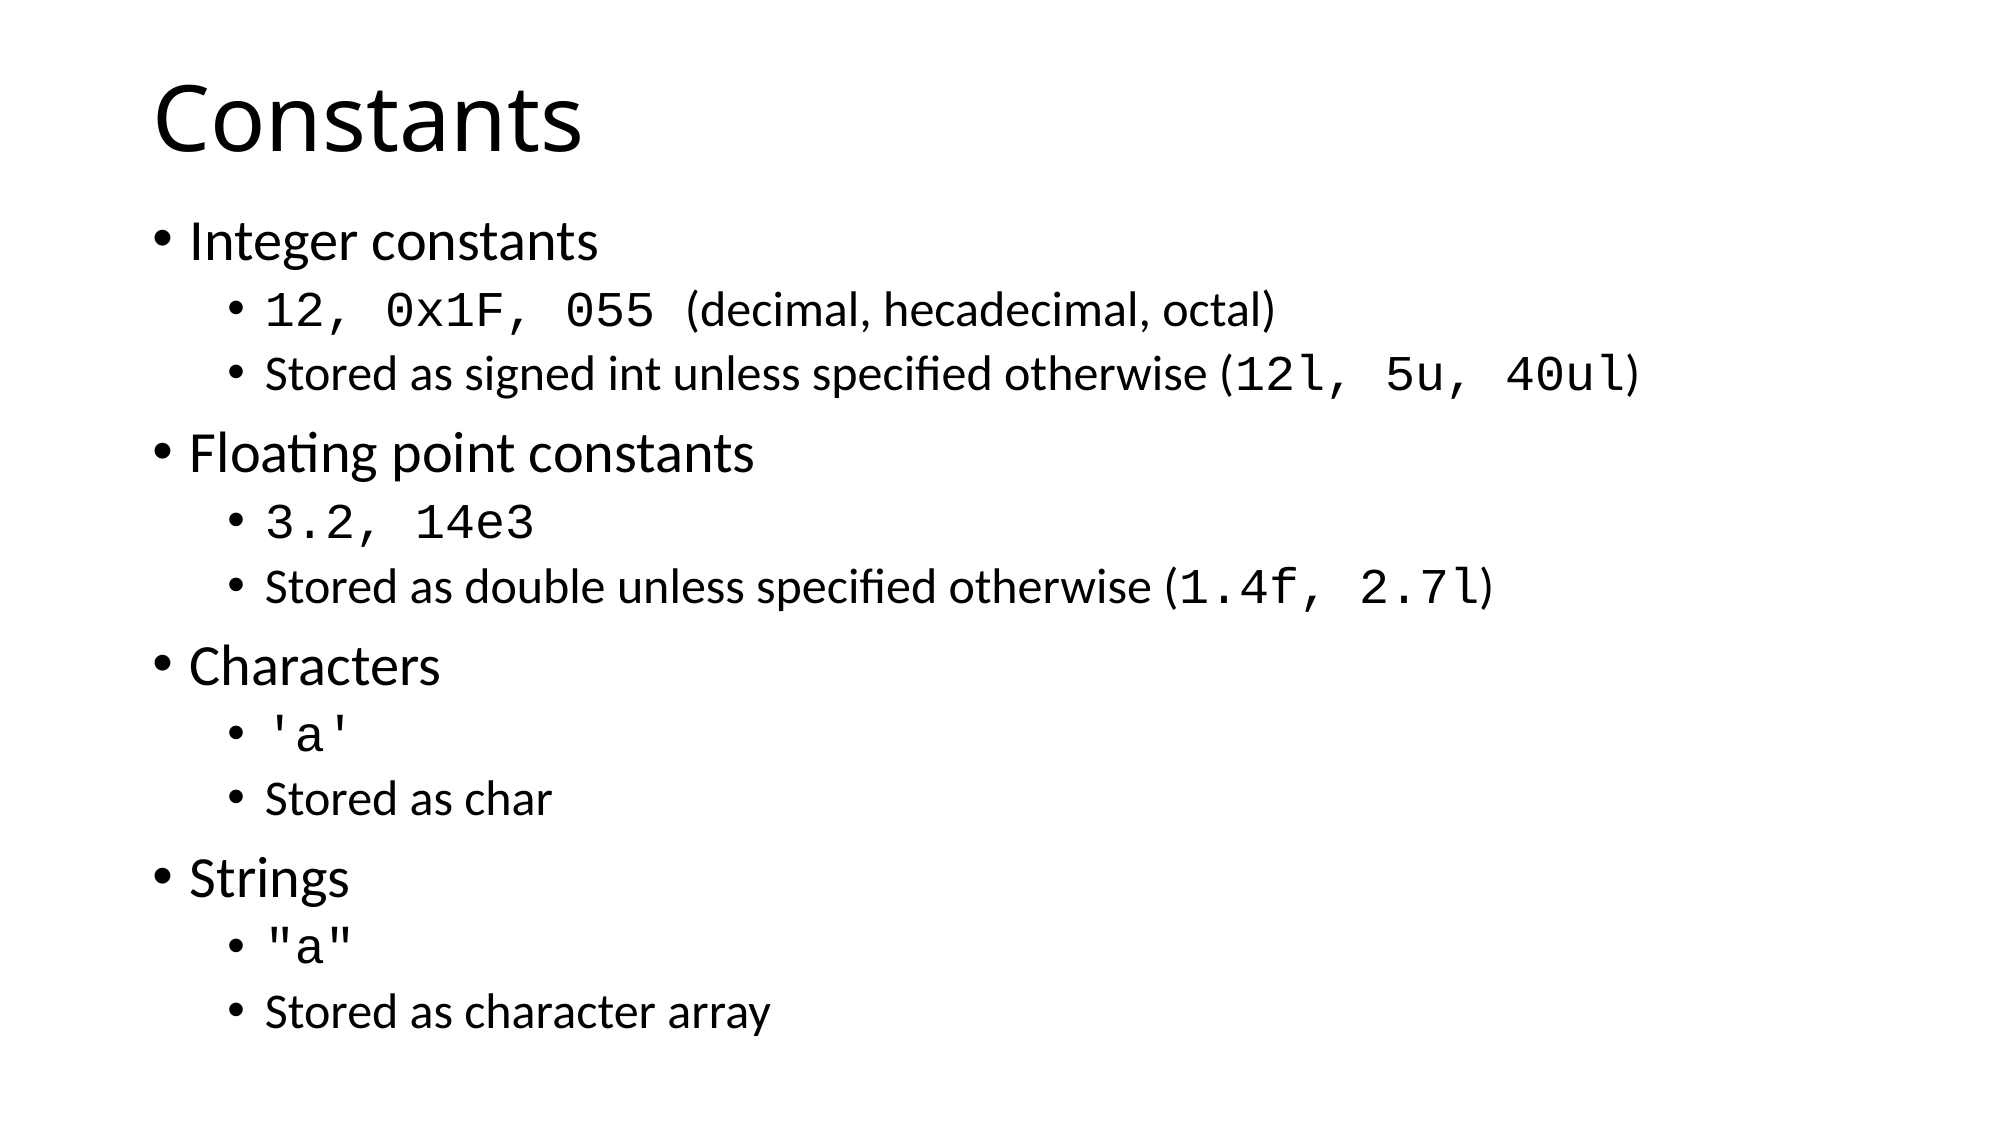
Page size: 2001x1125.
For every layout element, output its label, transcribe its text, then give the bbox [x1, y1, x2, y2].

list Integer constants 12, 0x1F, 055 (decimal, hecadecimal, octal) Stored as signed int unless specified otherwise (12l, 5u, 40ul) Floating point constants 3.2, 14e3 Stored as double unless specified otherwise (1.4f, 2.7l) Characters 'a' Stored as char Strings "a" Stored as character array [137, 202, 1863, 1103]
title Constants [137, 59, 1863, 185]
